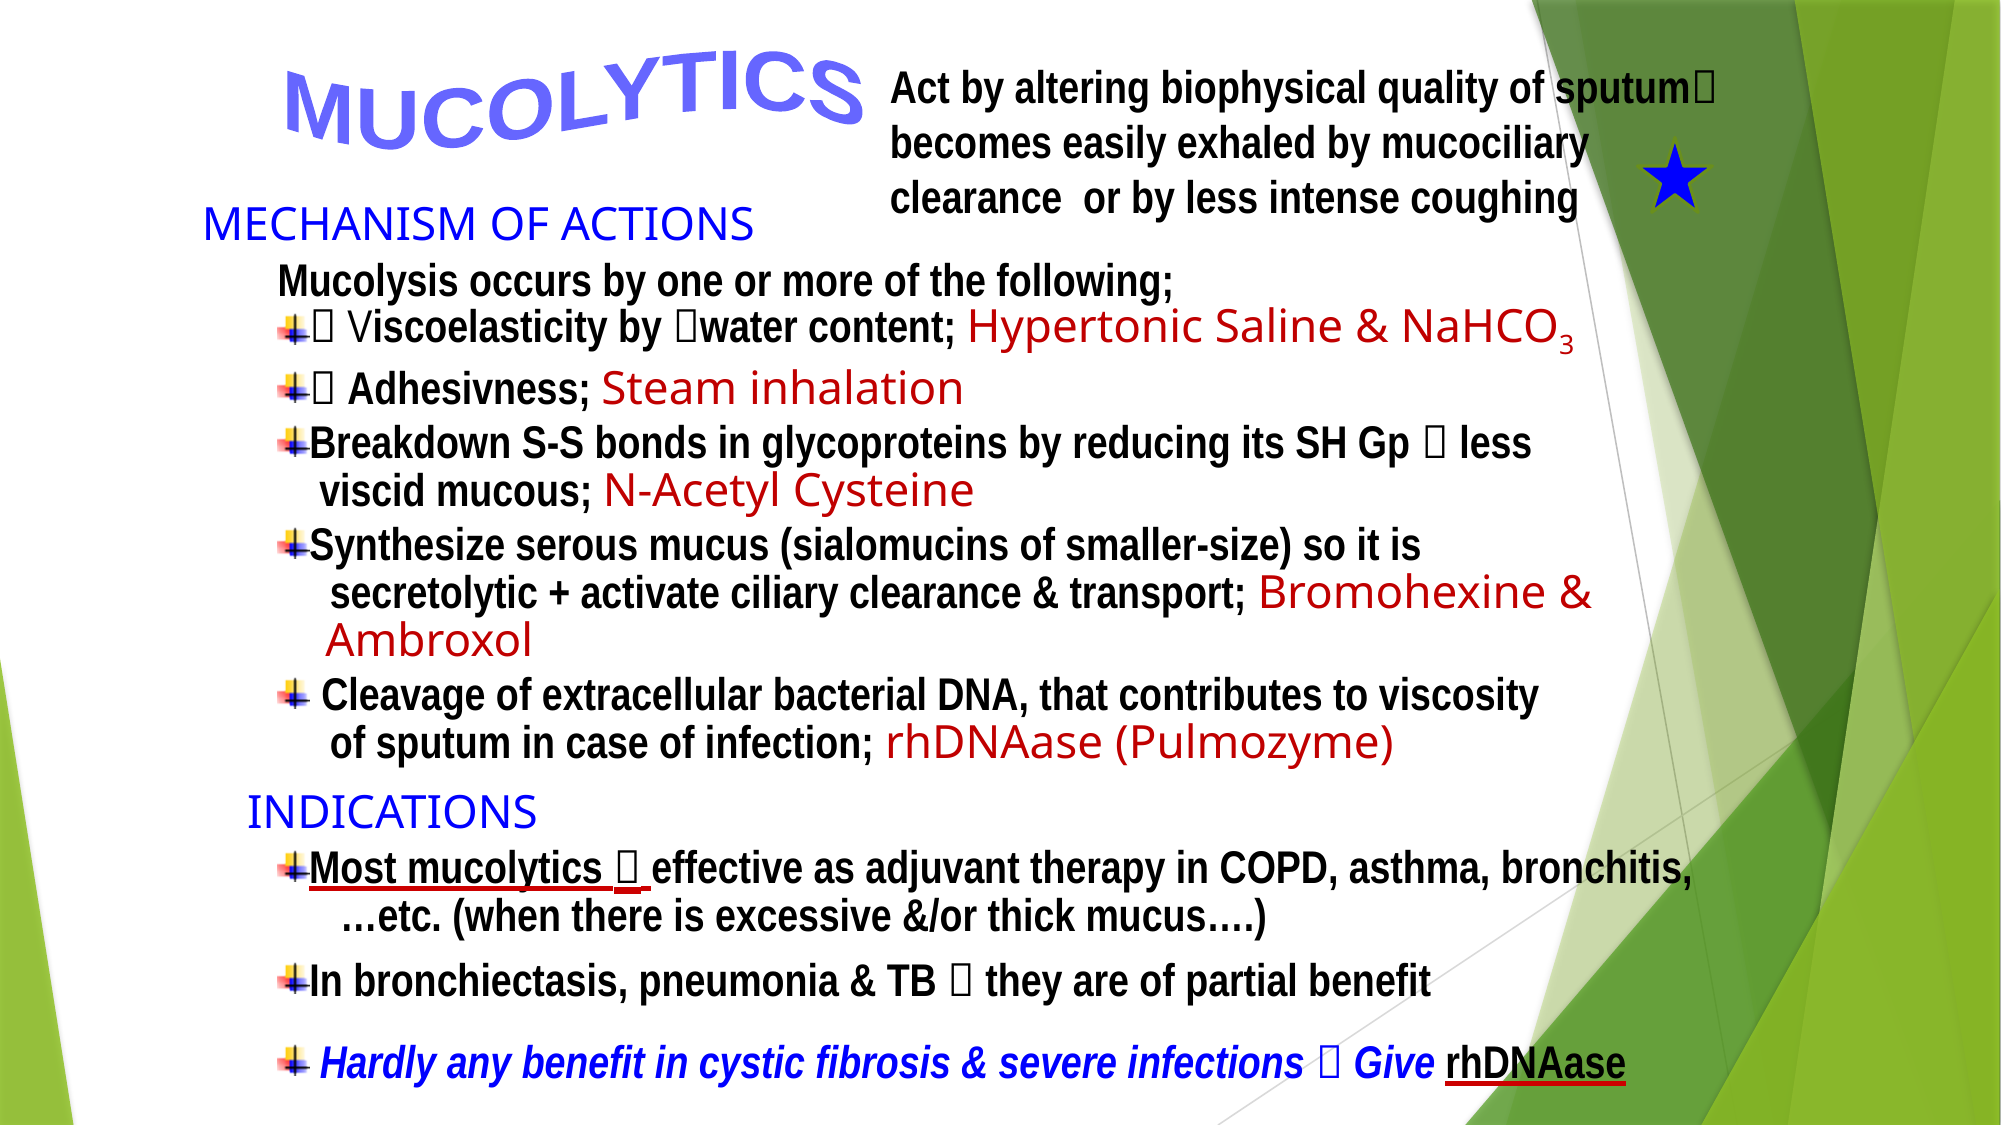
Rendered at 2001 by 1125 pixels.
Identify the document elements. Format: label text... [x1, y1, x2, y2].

text_box Most mucolytics  effective as adjuvant therapy in COPD, asthma, bronchitis, …etc. (when there is excessive &/or thick mucus….) [262, 837, 1750, 948]
picture [277, 1043, 310, 1076]
picture [277, 370, 310, 403]
text_box Hardly any benefit in cystic fibrosis & severe infections  Give rhDNAase [262, 1024, 1763, 1125]
text_box Mucolysis occurs by one or more of the following;  Viscoelasticity by water content; Hypertonic Saline & NaHCO3  Adhesivness; Steam inhalation Breakdown S-S bonds in glycoproteins by reducing its SH Gp  less viscid mucous; N-Acetyl Cysteine Synthesize serous mucus (sialomucins of smaller-size) so it is secretolytic + activate ciliary clearance & transport; Bromohexine & Ambroxol Cleavage of extracellular bacterial DNA, that contributes to viscosity of sputum in case of infection; rhDNAase (Pulmozyme) [262, 249, 1734, 837]
picture [277, 312, 310, 345]
picture [277, 676, 310, 709]
picture [277, 424, 310, 457]
text_box In bronchiectasis, pneumonia & TB  they are of partial benefit [262, 949, 1738, 1024]
text_box Act by altering biophysical quality of sputum becomes easily exhaled by mucociliary clearance or by less intense coughing [874, 50, 1775, 230]
picture [277, 961, 310, 994]
text_box INDICATIONS [232, 774, 553, 845]
picture [277, 849, 310, 882]
text_box [1635, 135, 1714, 214]
text_box MECHANISM OF ACTIONS [187, 187, 770, 258]
picture [277, 526, 310, 559]
